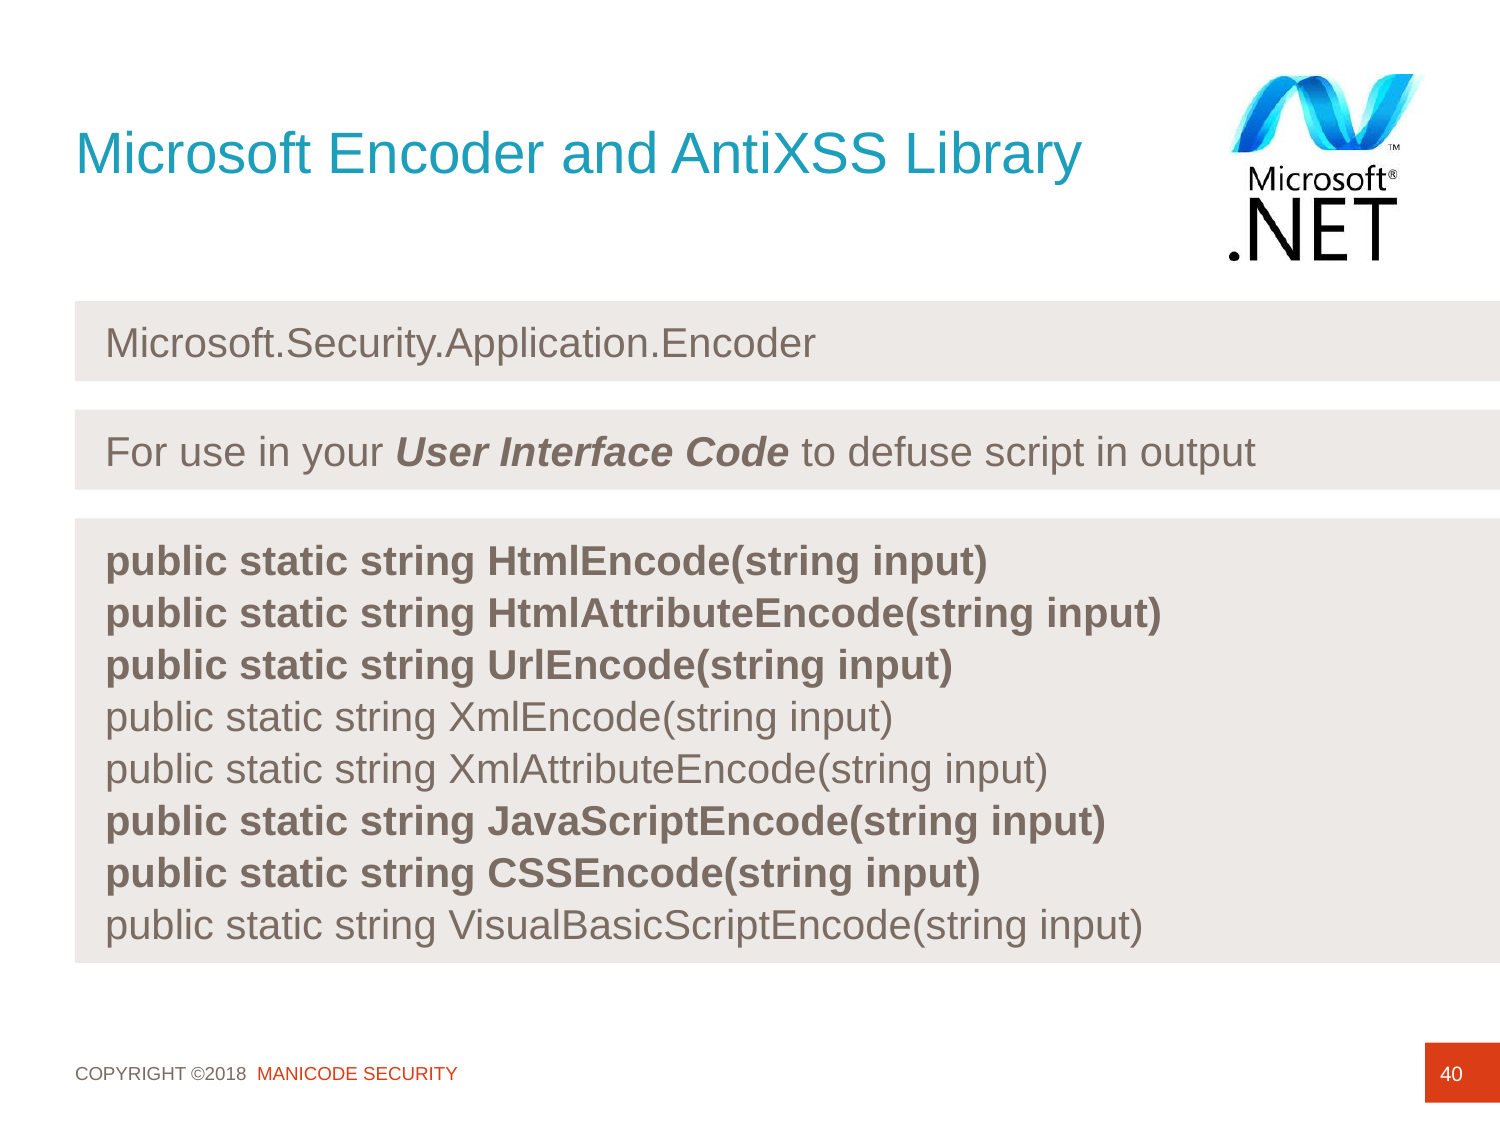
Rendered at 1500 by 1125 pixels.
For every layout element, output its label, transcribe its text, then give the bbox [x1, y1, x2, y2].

text_box Microsoft.Security.Application.Encoder [74, 301, 1500, 382]
picture [1229, 74, 1426, 262]
text_box For use in your User Interface Code to defuse script in output [74, 409, 1500, 490]
title Microsoft Encoder and AntiXSS Library [75, 75, 1227, 225]
text_box public static string HtmlEncode(string input) public static string HtmlAttributeEncode(string input) public static string UrlEncode(string input) public static string XmlEncode(string input) public static string XmlAttributeEncode(string input) public static string JavaScriptEncode(string input) public static string CSSEncode(string input) public static string VisualBasicScriptEncode(string input) [74, 518, 1500, 963]
slide_number 40 [1425, 1042, 1500, 1103]
